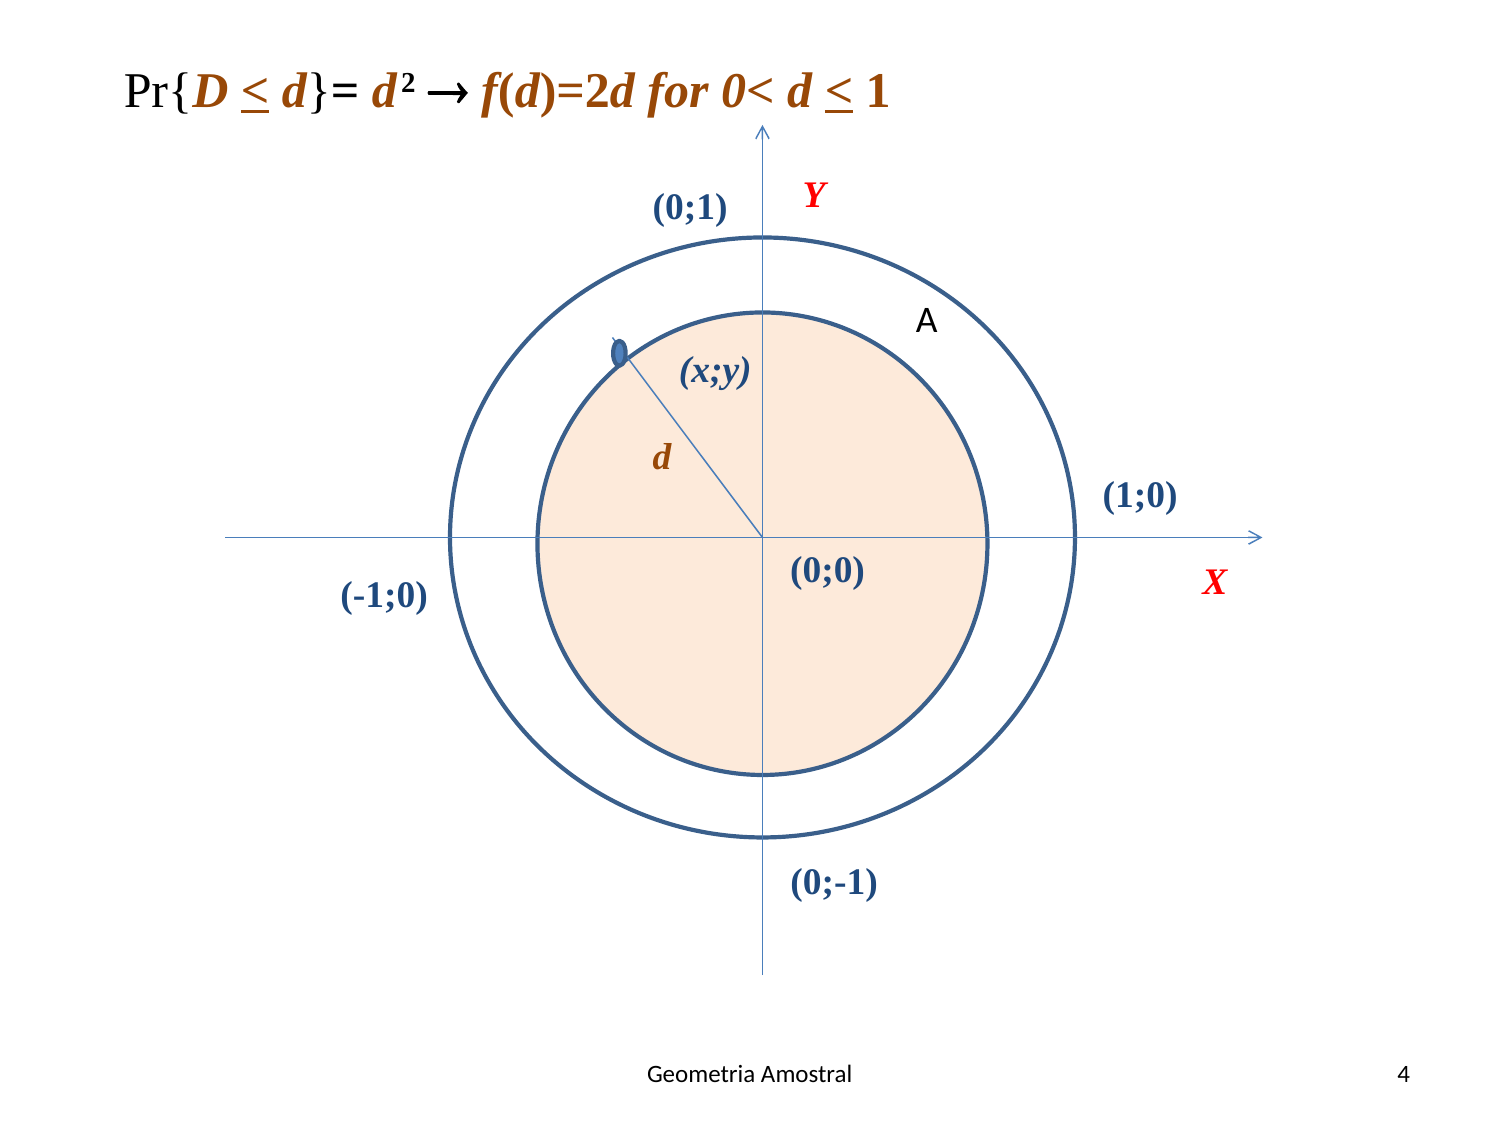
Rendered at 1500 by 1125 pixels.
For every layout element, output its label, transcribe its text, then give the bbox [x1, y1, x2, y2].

text_box (1;0) [1088, 462, 1193, 523]
text_box (0;-1) [775, 849, 893, 910]
text_box Pr{D < d}= d 2  f(d)=2d for 0< d < 1 [109, 49, 906, 125]
text_box [447, 235, 758, 536]
text_box (0;1) [638, 174, 743, 235]
footer Geometria Amostral [512, 1042, 988, 1103]
text_box [766, 546, 1077, 840]
text_box Y [787, 162, 841, 223]
text_box X [1187, 549, 1243, 610]
text_box [448, 546, 758, 840]
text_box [612, 337, 763, 538]
text_box (0;0) [775, 546, 881, 598]
text_box [766, 235, 1078, 536]
text_box (-1;0) [325, 562, 443, 623]
text_box A [901, 287, 953, 348]
slide_number 4 [1074, 1042, 1425, 1103]
